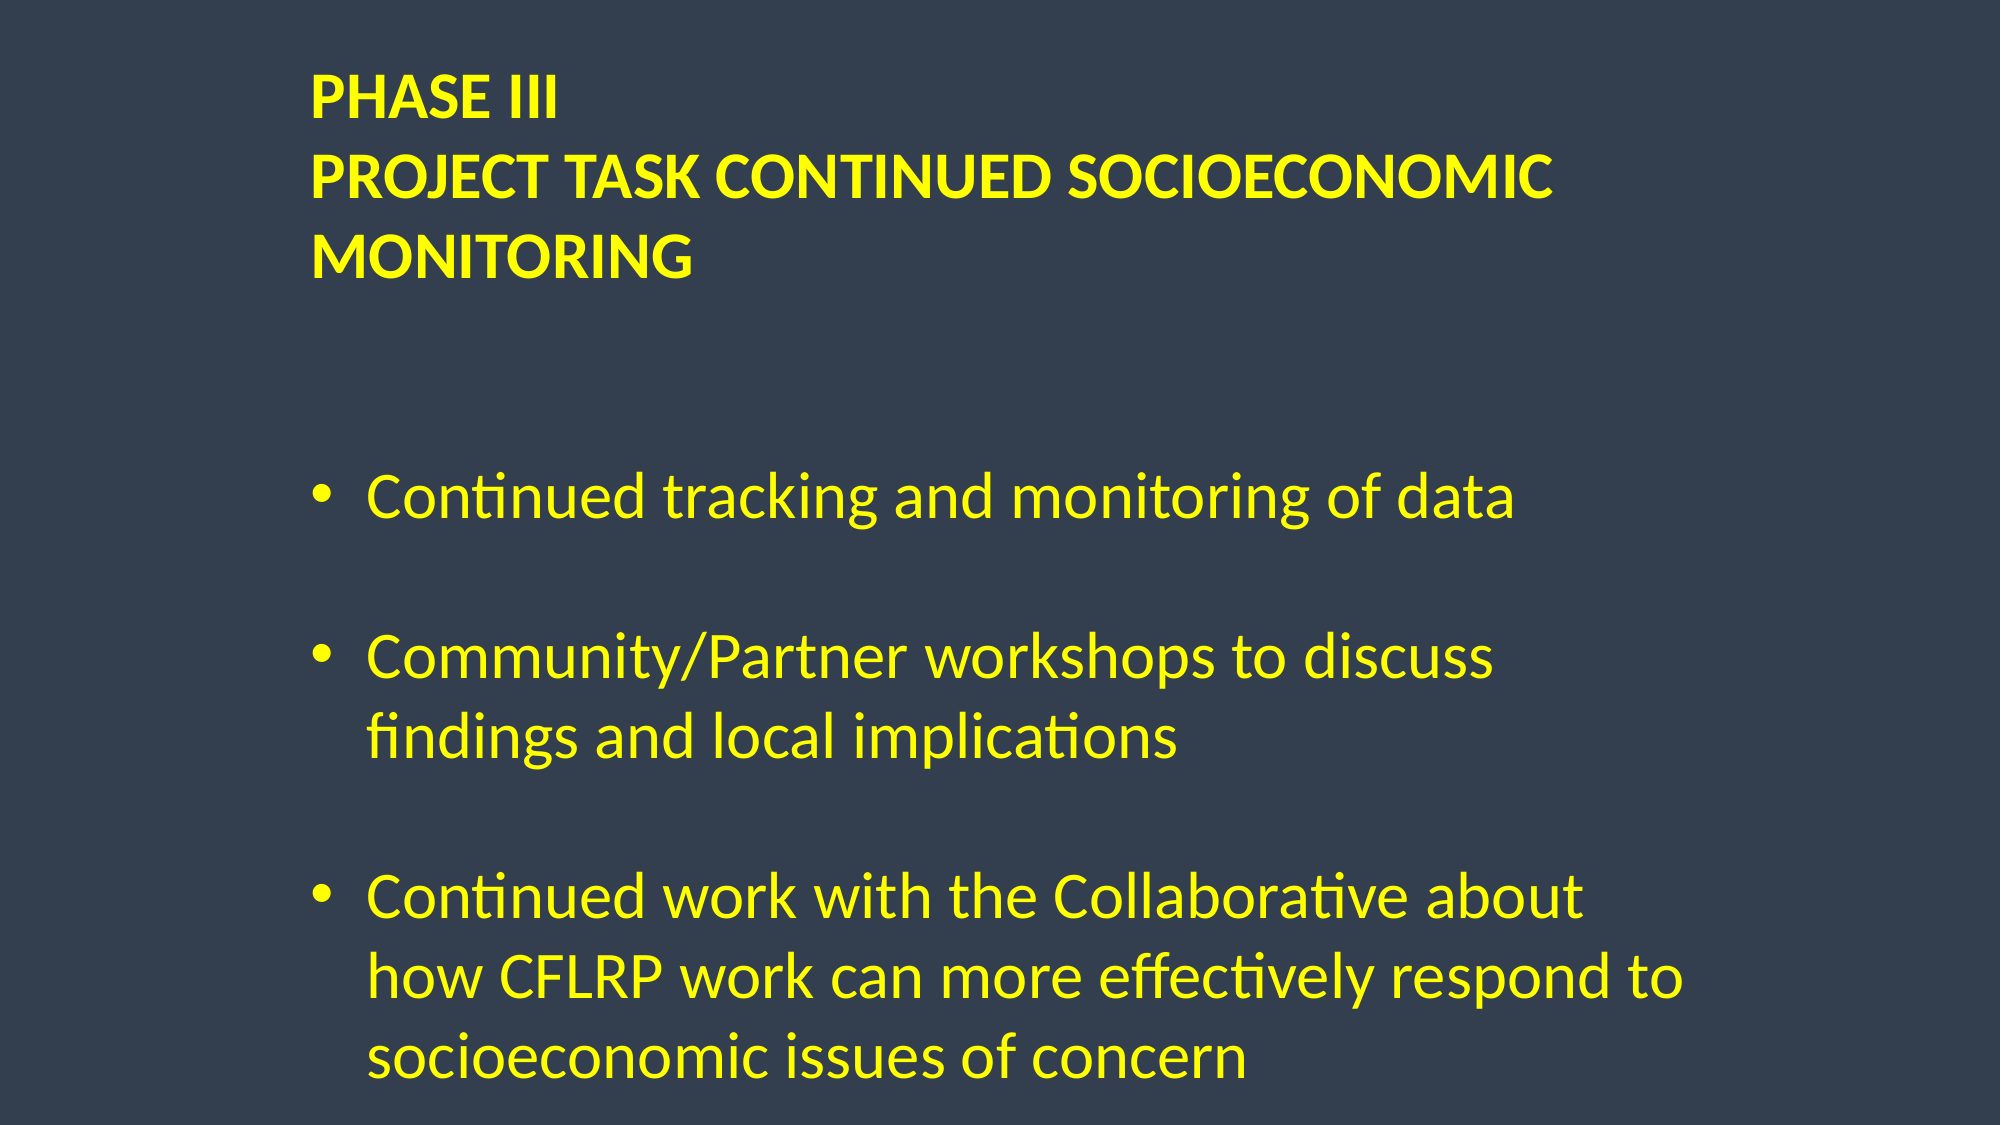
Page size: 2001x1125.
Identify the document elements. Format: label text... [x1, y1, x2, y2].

text_box Phase III Project Task Continued Socioeconomic monitoring Continued tracking and monitoring of data Community/Partner workshops to discuss findings and local implications Continued work with the Collaborative about how CFLRP work can more effectively respond to socioeconomic issues of concern [295, 0, 1719, 1125]
